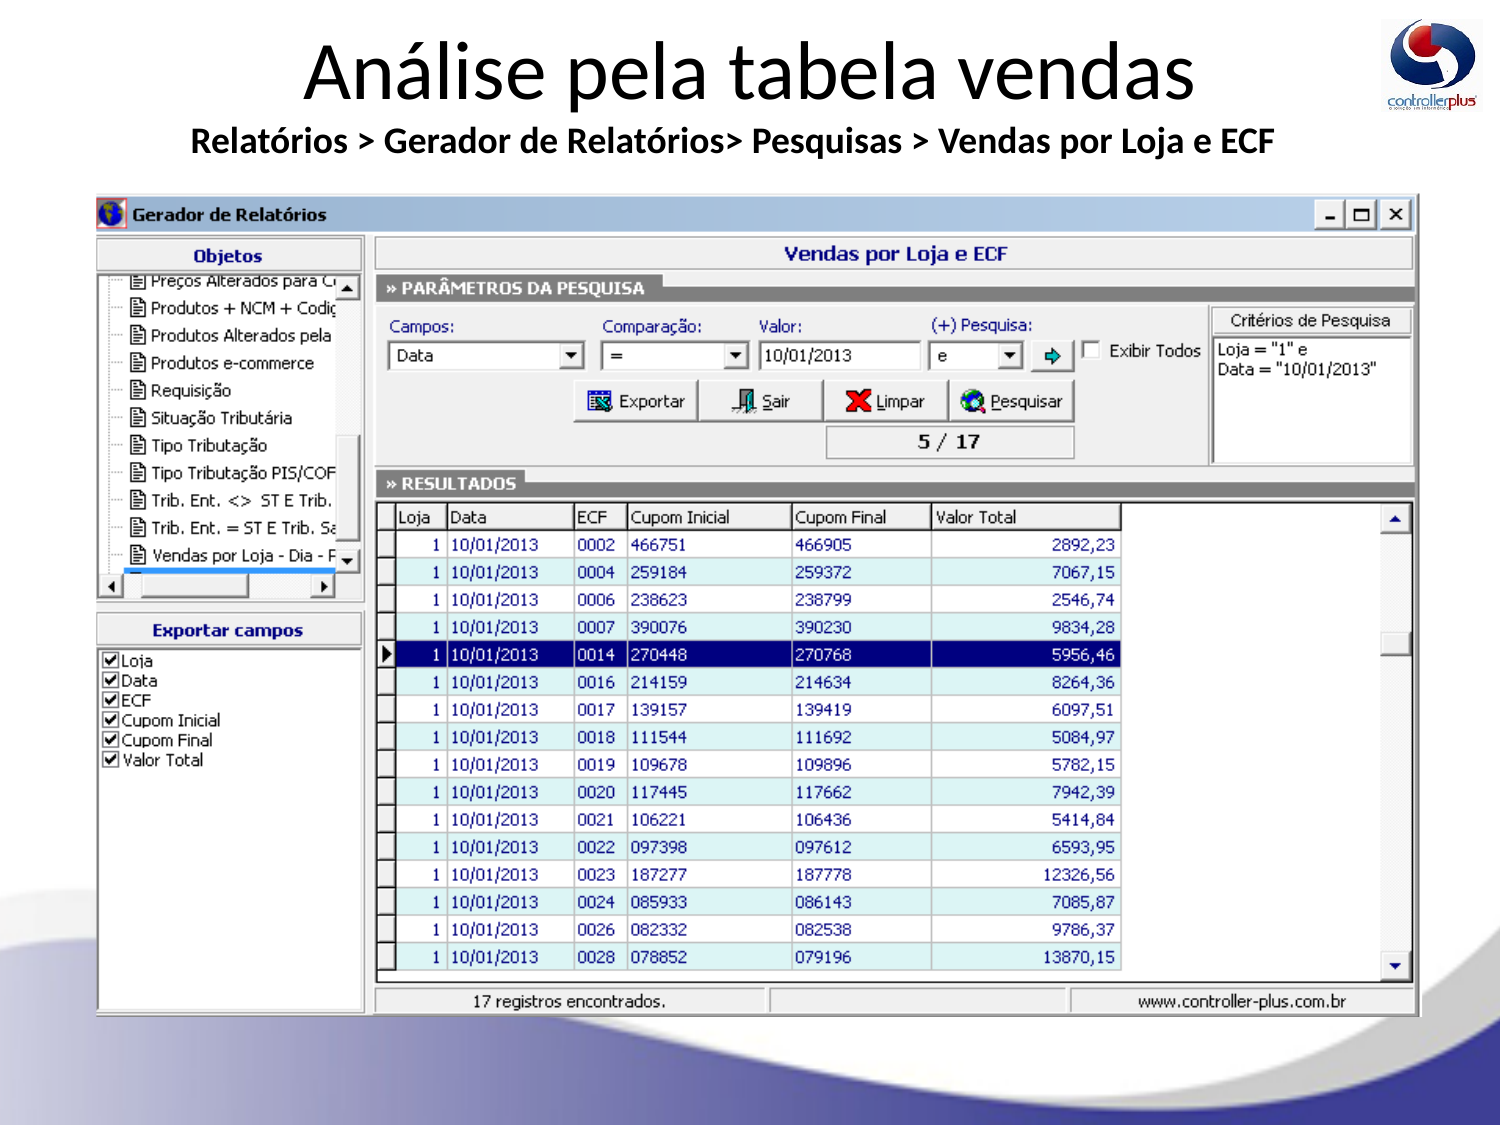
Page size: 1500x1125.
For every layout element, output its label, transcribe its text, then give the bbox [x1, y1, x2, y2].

picture [0, 189, 1500, 1125]
picture [1381, 18, 1483, 112]
title Análise pela tabela vendas [75, 0, 1425, 135]
list Relatórios > Gerador de Relatórios> Pesquisas > Vendas por Loja e ECF [106, 86, 1362, 188]
